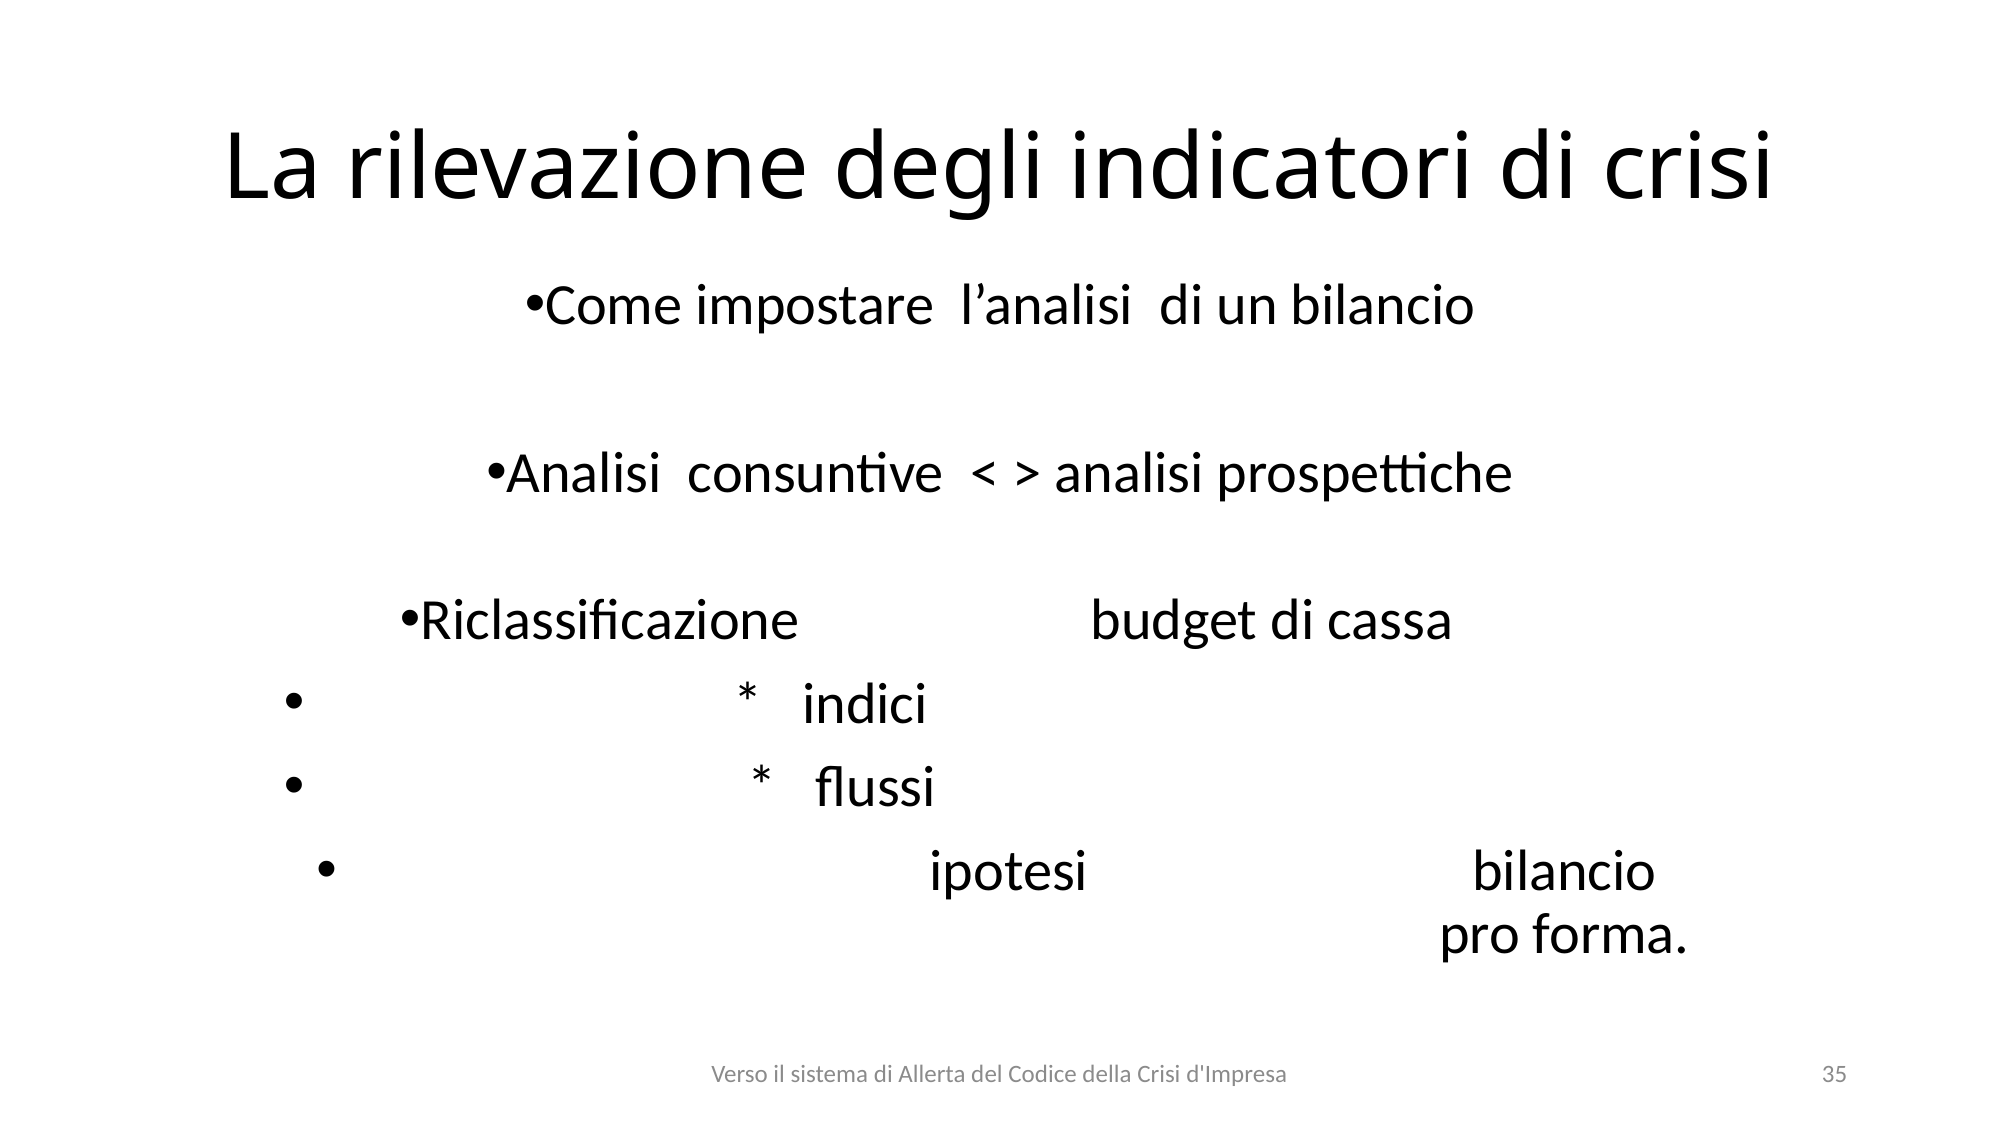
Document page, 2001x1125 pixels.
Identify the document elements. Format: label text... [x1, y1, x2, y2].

slide_number 35 [1412, 1042, 1863, 1103]
footer Verso il sistema di Allerta del Codice della Crisi d'Impresa [662, 1042, 1338, 1103]
list Come impostare l’analisi di un bilancio Analisi consuntive < > analisi prospettiche Riclassificazione budget di cassa * indici * flussi ipotesi bilancio pro forma. [268, 267, 1732, 1010]
title La rilevazione degli indicatori di crisi [137, 59, 1863, 278]
